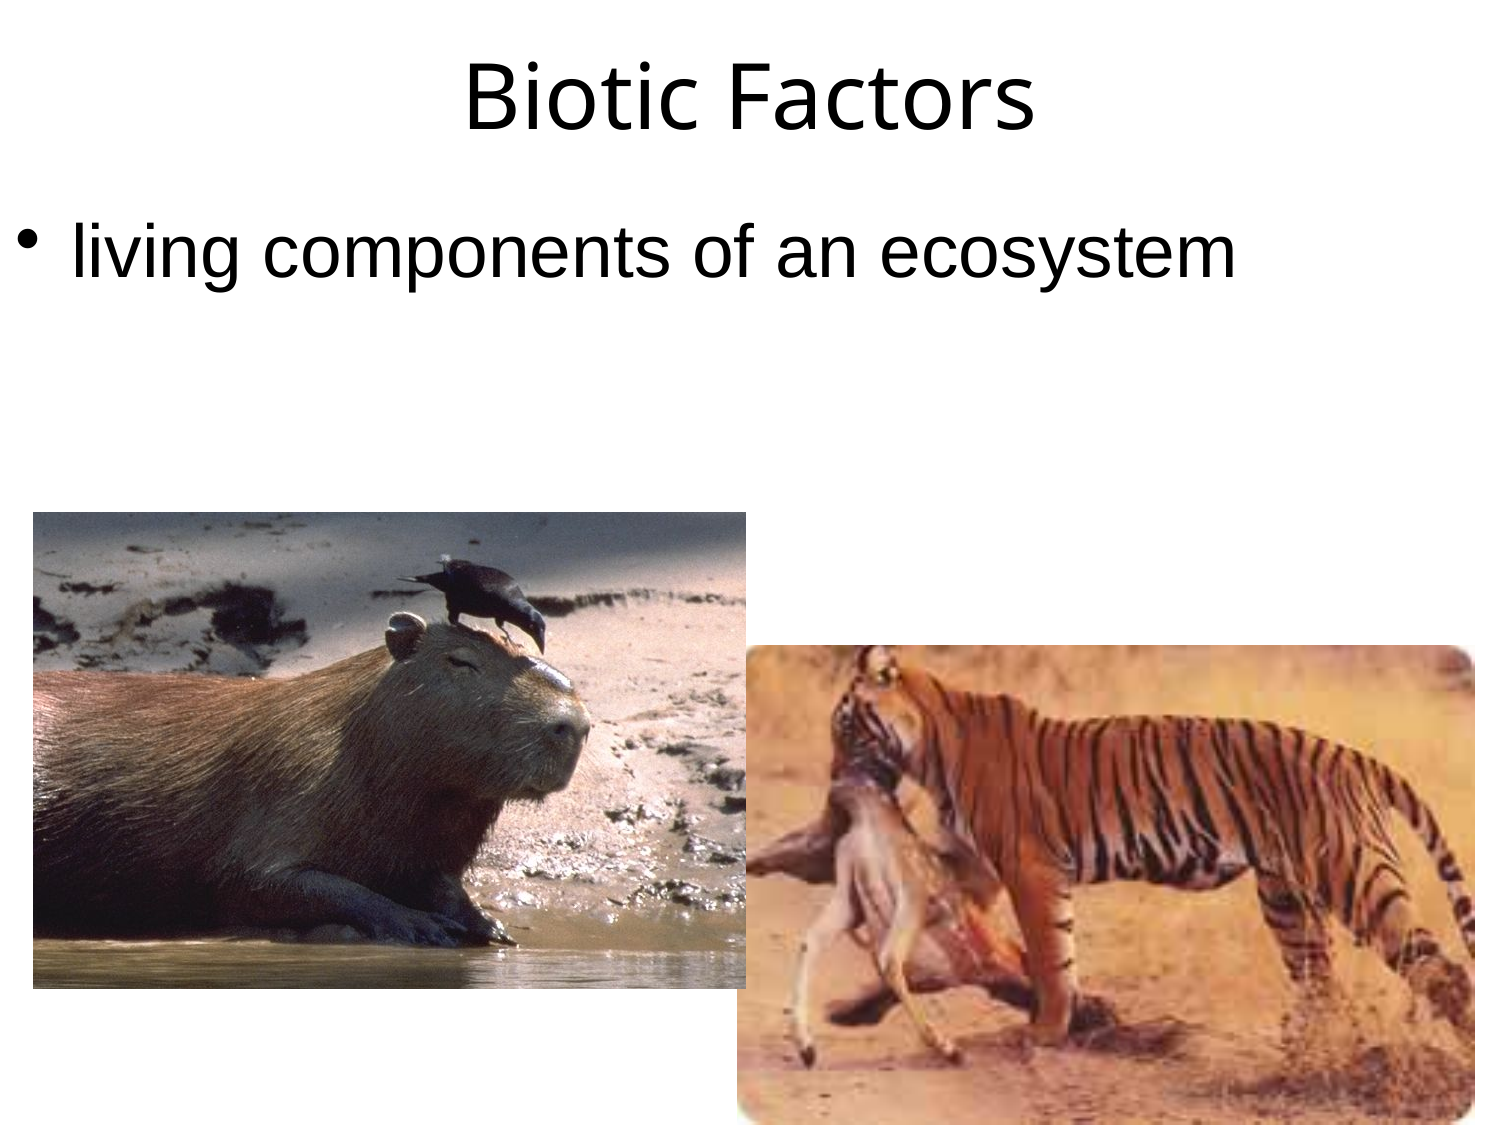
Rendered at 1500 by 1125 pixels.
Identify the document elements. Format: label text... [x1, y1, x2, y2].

picture [33, 512, 1476, 1125]
list living components of an ecosystem [0, 195, 1500, 316]
title Biotic Factors [75, 19, 1425, 168]
